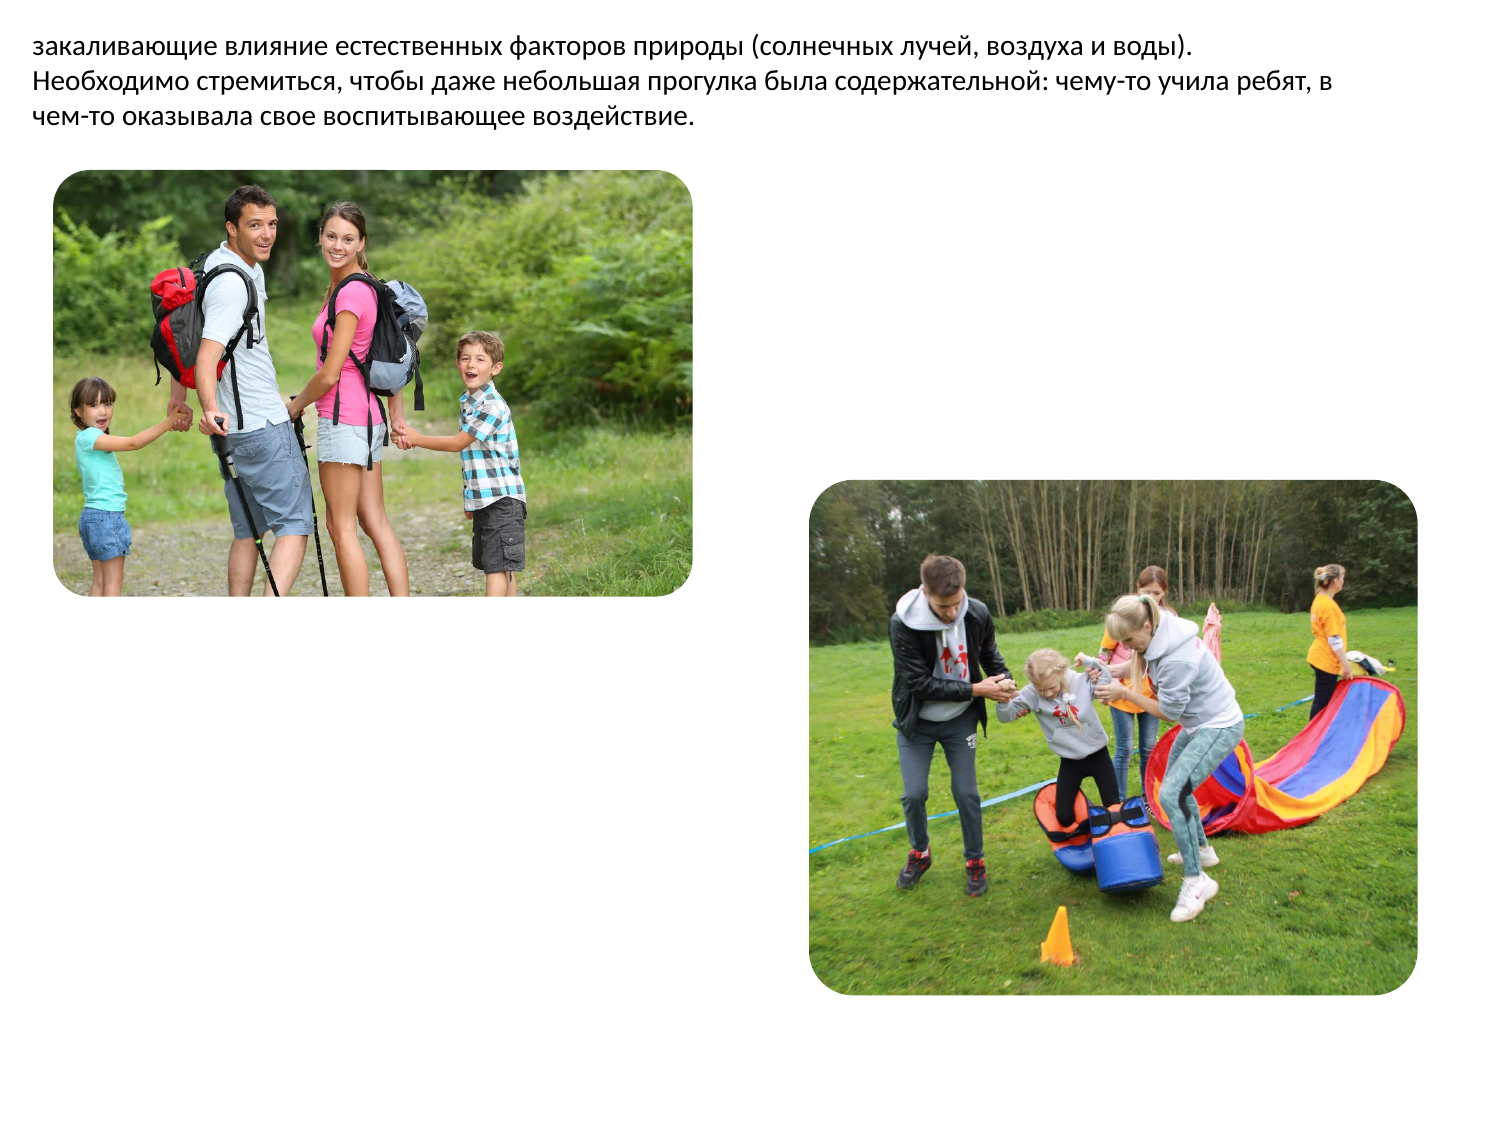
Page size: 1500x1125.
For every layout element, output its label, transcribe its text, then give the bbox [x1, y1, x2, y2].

text_box закаливающие влияние естественных факторов природы (солнечных лучей, воздуха и воды). Необходимо стремиться, чтобы даже небольшая прогулка была содержательной: чему-то учила ребят, в чем-то оказывала свое воспитывающее воздействие. [17, 19, 1400, 174]
picture [52, 169, 693, 597]
picture [808, 479, 1418, 996]
